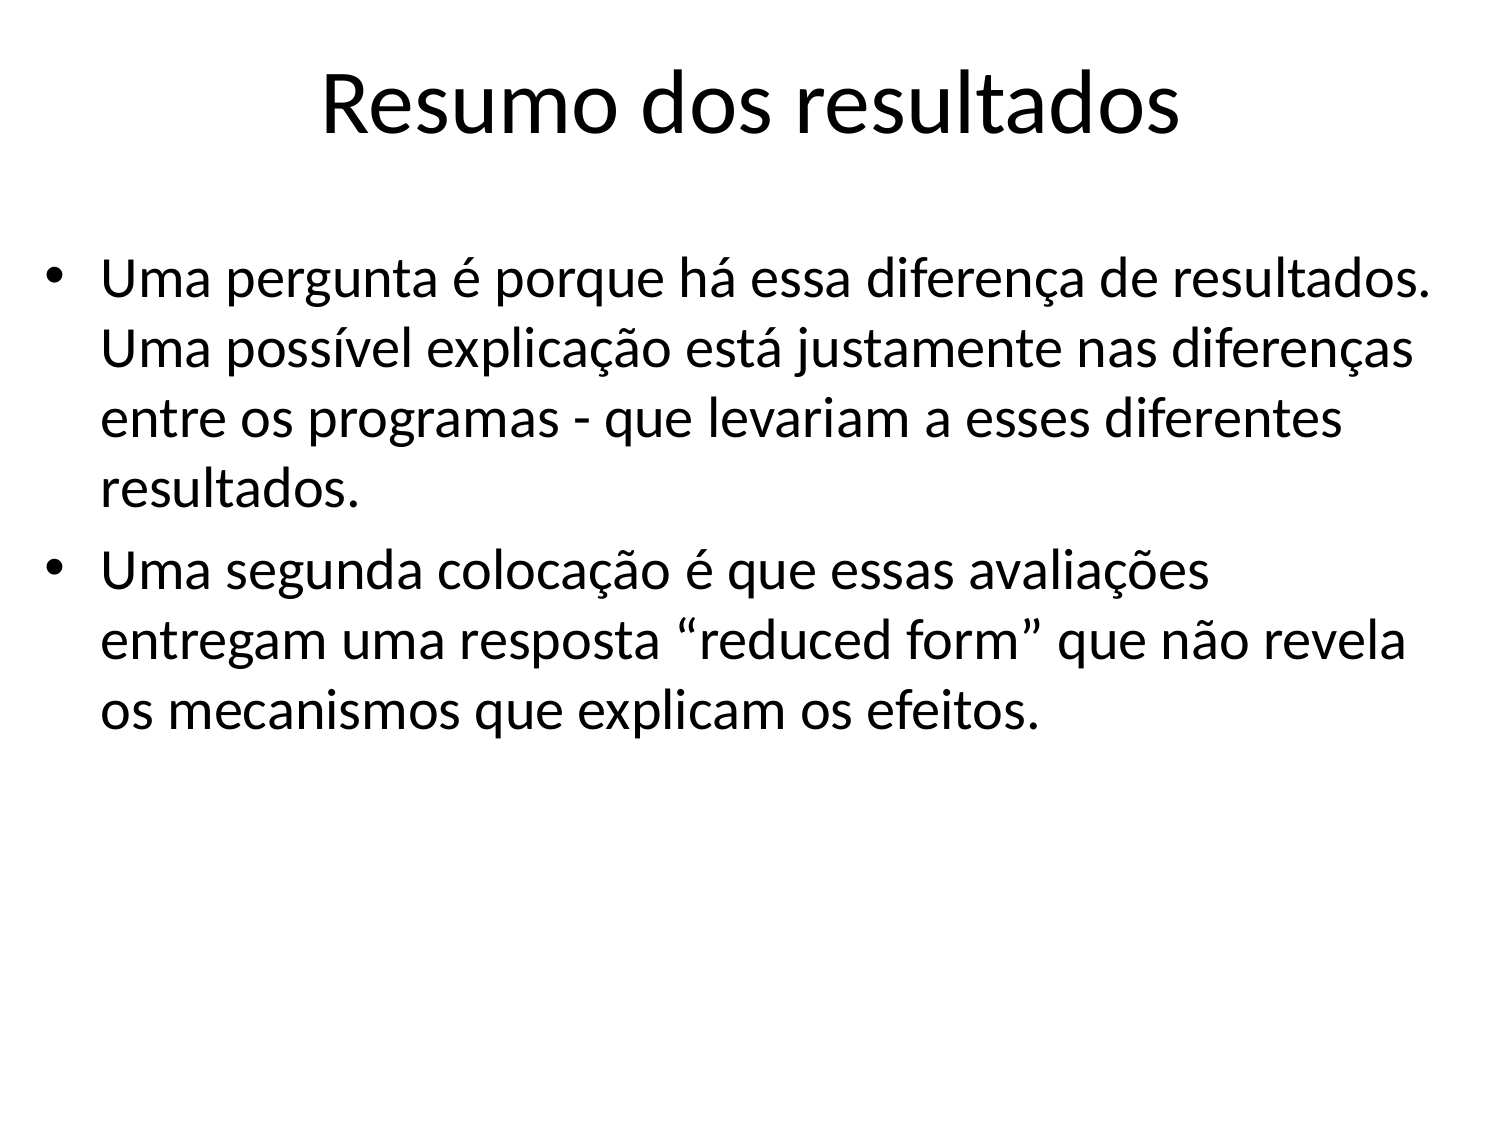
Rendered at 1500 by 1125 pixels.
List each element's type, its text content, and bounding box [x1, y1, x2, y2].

list Uma pergunta é porque há essa diferença de resultados. Uma possível explicação está justamente nas diferenças entre os programas - que levariam a esses diferentes resultados. Uma segunda colocação é que essas avaliações entregam uma resposta “reduced form” que não revela os mecanismos que explicam os efeitos. [29, 231, 1459, 1083]
title Resumo dos resultados [76, 33, 1427, 161]
